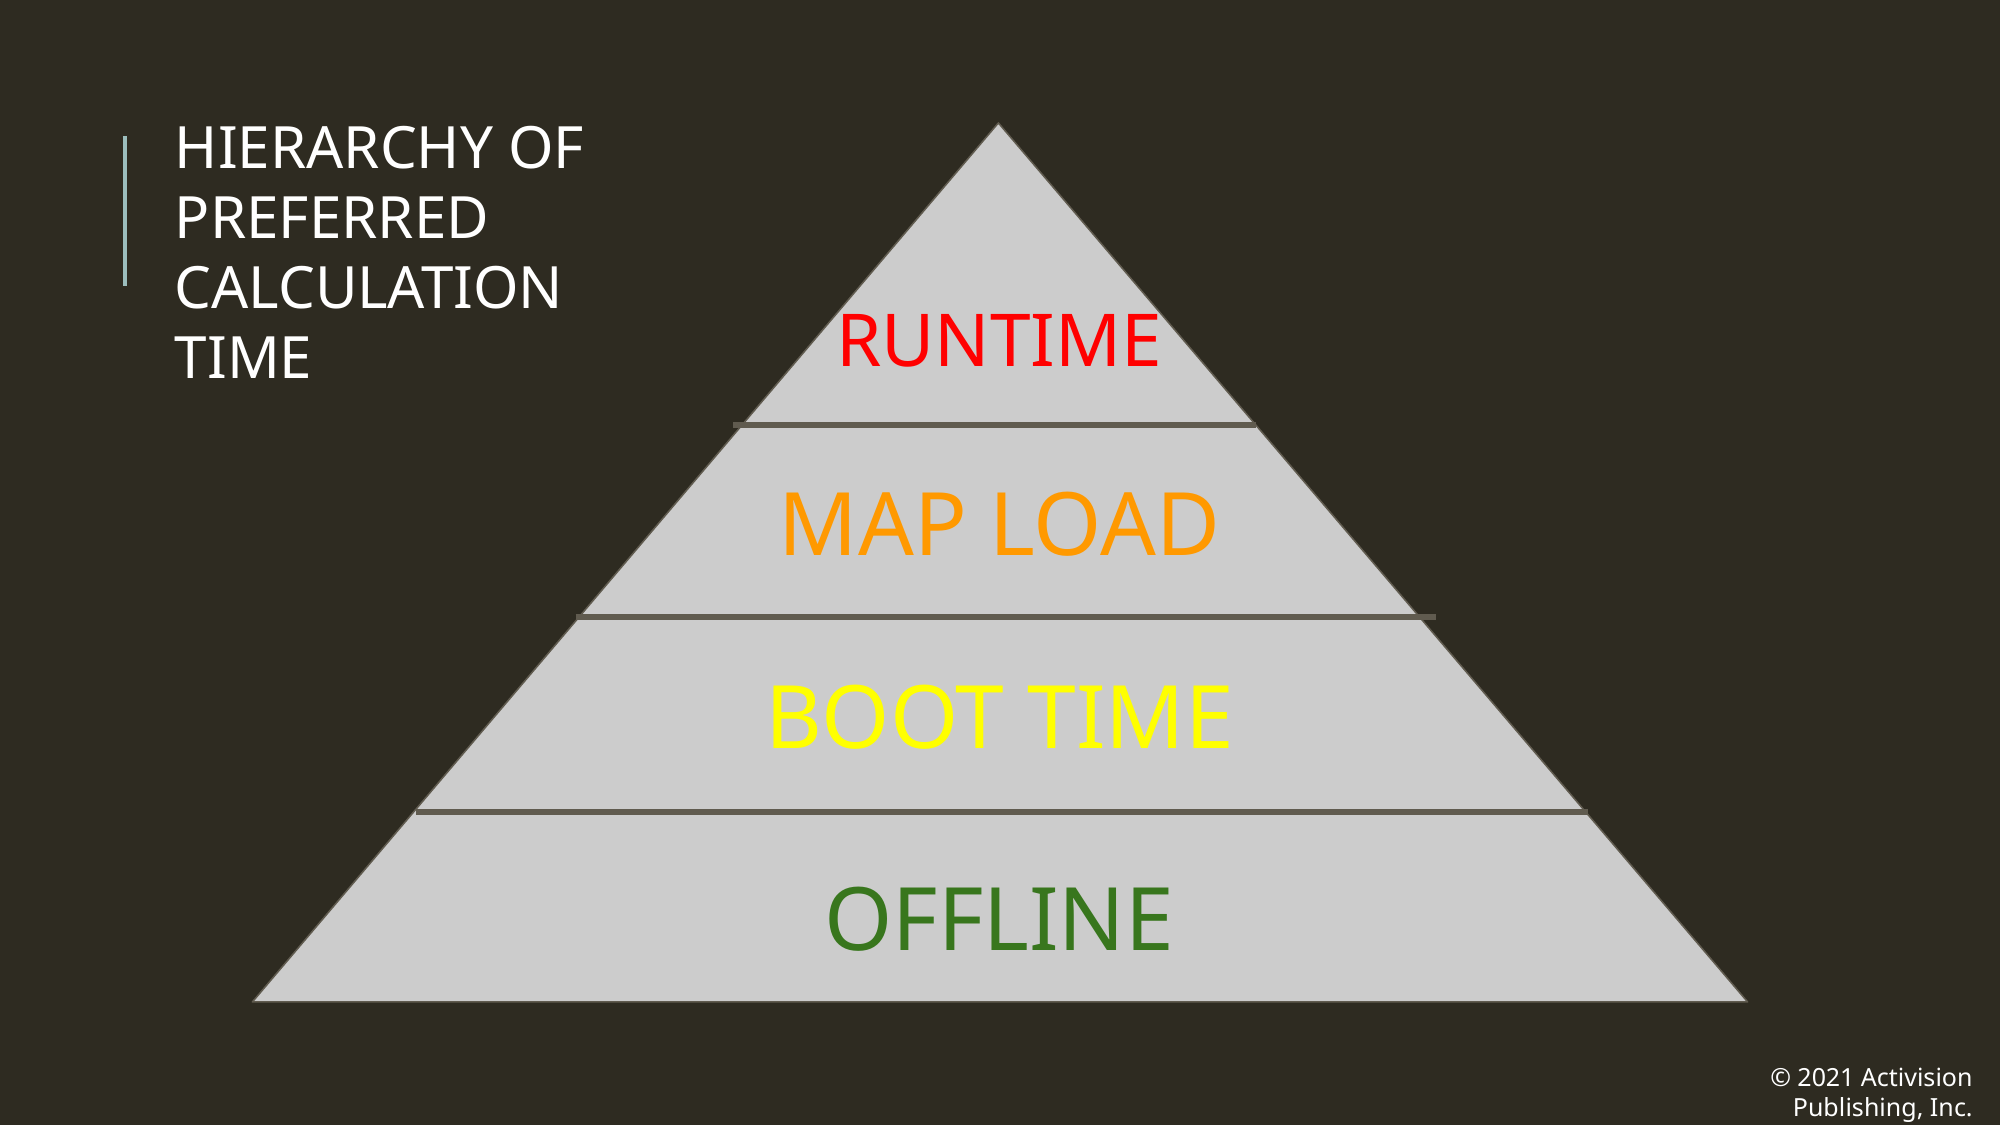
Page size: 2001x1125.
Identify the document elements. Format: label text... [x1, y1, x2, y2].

text_box [252, 810, 1748, 1002]
text_box OFFLINE [623, 847, 1376, 983]
text_box © 2021 Activision Publishing, Inc. [1622, 1046, 1989, 1125]
text_box MAP LOAD [623, 453, 1376, 588]
text_box RUNTIME [684, 278, 1376, 397]
text_box [581, 565, 1417, 614]
text_box [718, 426, 1280, 453]
text_box BOOT TIME [623, 646, 1376, 782]
text_box HIERARCHY OF PREFERRED CALCULATION TIME [159, 95, 684, 406]
text_box [866, 122, 1131, 278]
text_box [744, 397, 1254, 422]
text_box [416, 622, 1584, 809]
